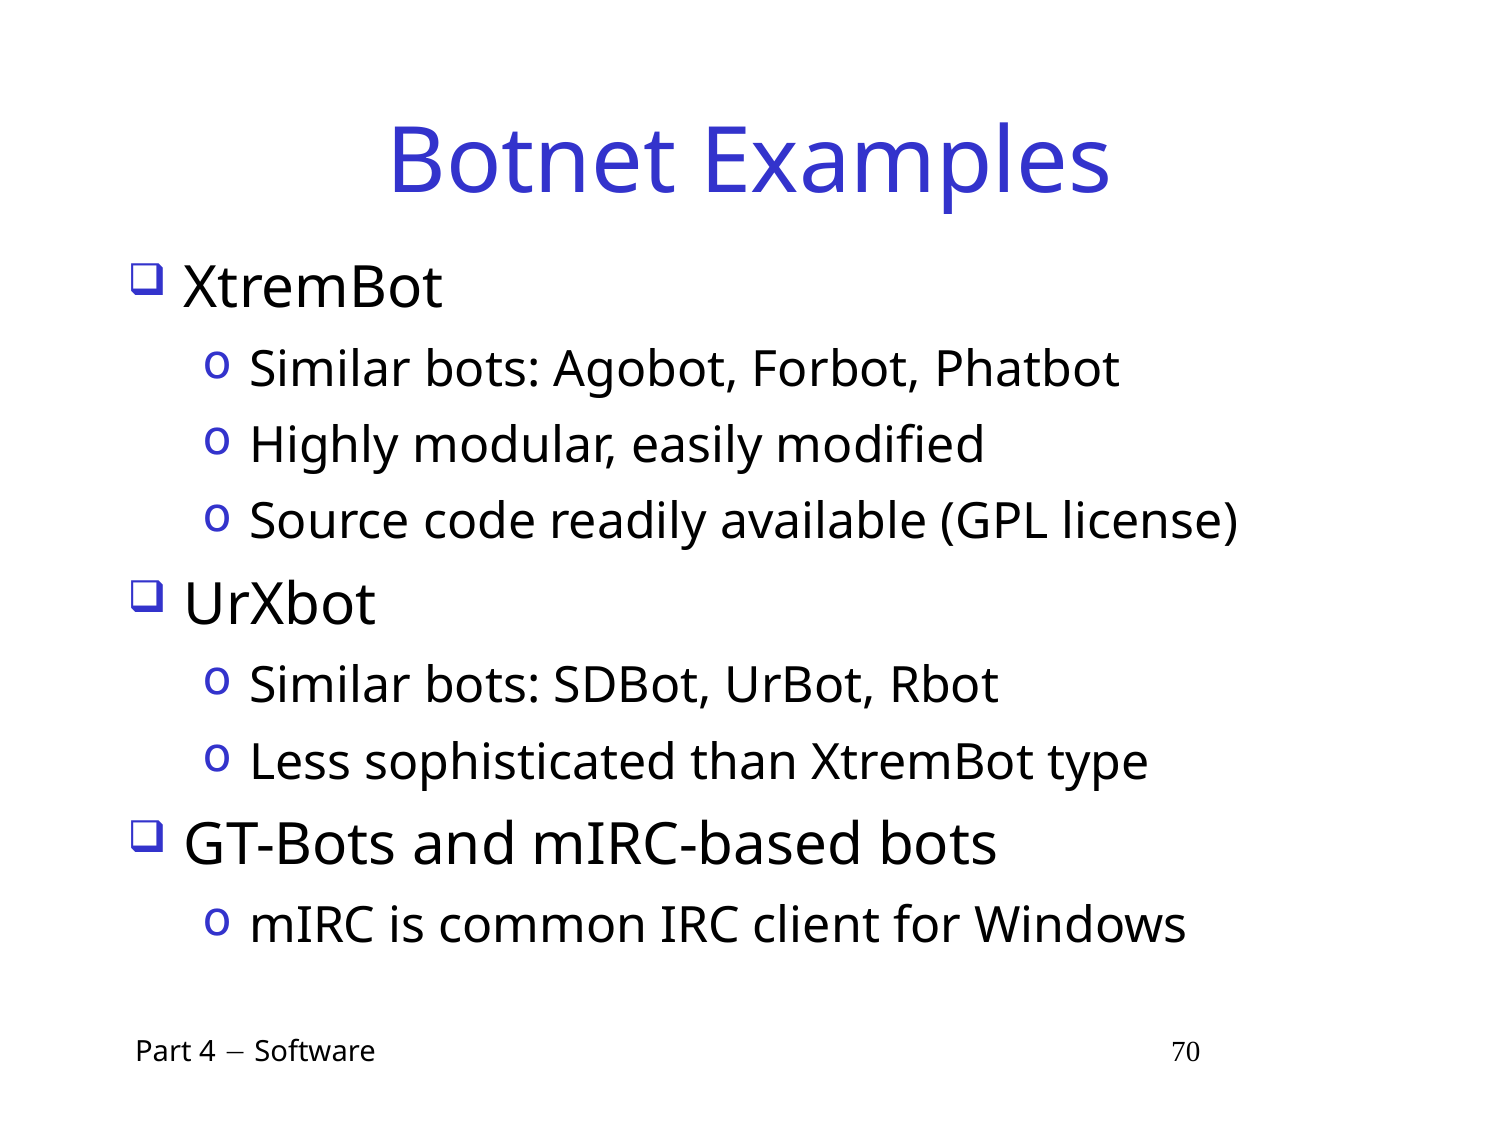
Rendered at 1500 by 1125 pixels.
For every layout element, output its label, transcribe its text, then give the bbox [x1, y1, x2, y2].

footer Part 4  Software 70 [112, 1024, 1401, 1101]
list XtremBot Similar bots: Agobot, Forbot, Phatbot Highly modular, easily modified Source code readily available (GPL license) UrXbot Similar bots: SDBot, UrBot, Rbot Less sophisticated than XtremBot type GT-Bots and mIRC-based bots mIRC is common IRC client for Windows [112, 249, 1388, 976]
title Botnet Examples [112, 62, 1388, 249]
